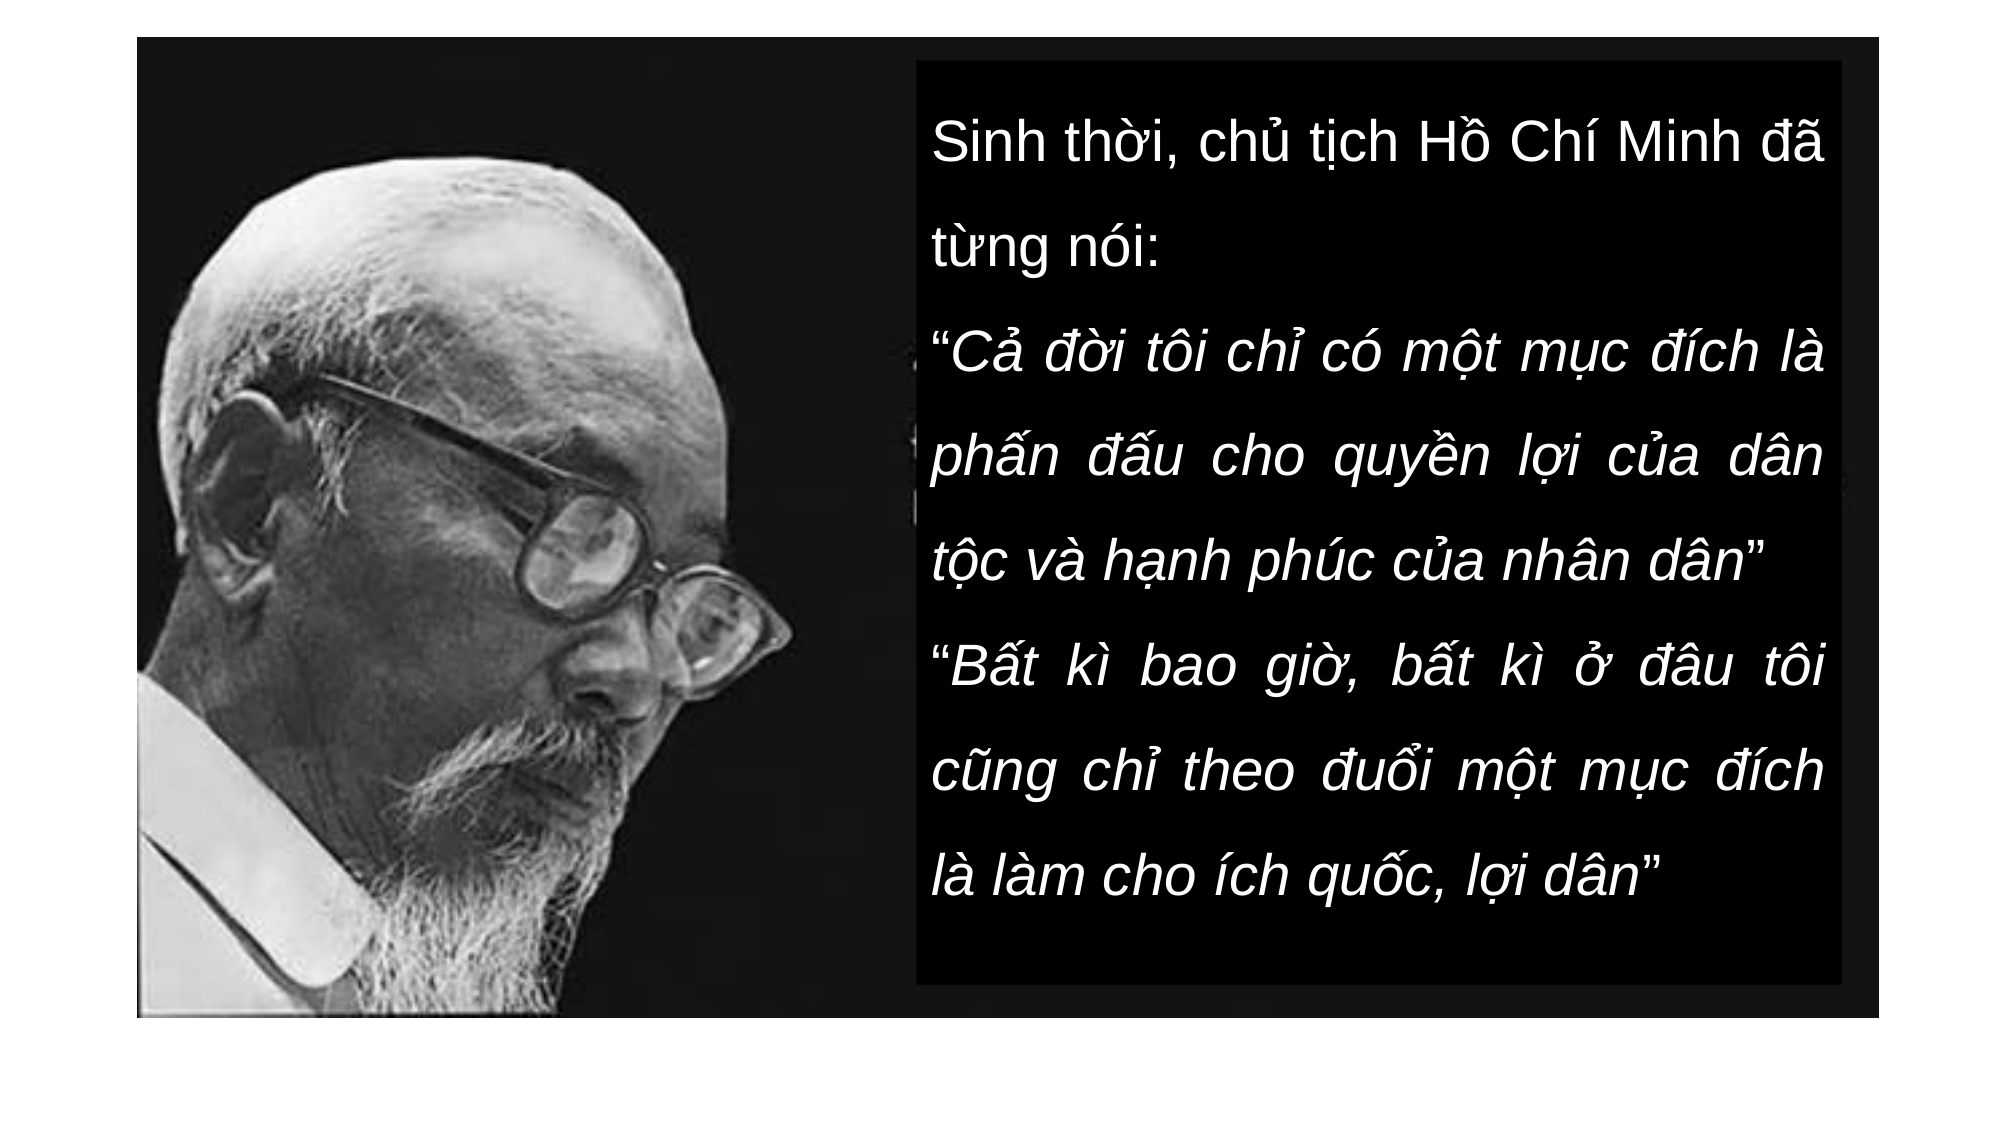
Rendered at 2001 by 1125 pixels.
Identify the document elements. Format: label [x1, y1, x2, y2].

picture [137, 37, 1879, 1018]
